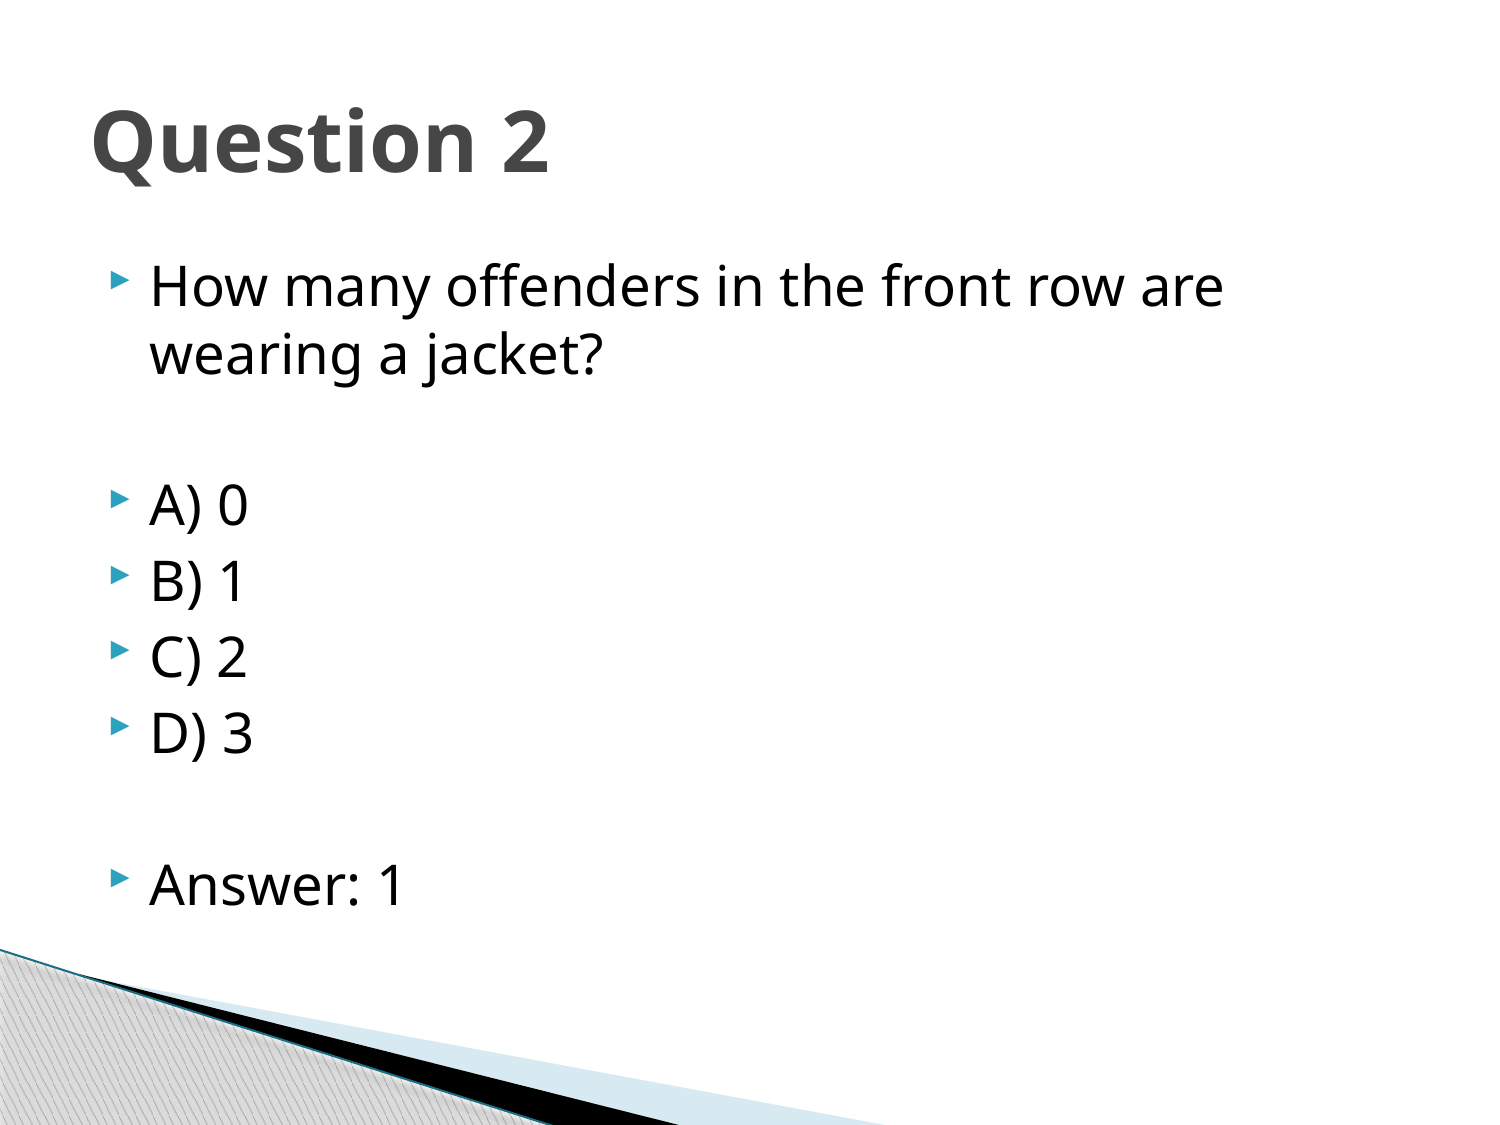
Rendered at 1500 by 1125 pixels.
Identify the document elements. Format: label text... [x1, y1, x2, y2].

title Question 2 [75, 45, 1425, 233]
list How many offenders in the front row are wearing a jacket? A) 0 B) 1 C) 2 D) 3 Answer: 1 [75, 243, 1425, 986]
